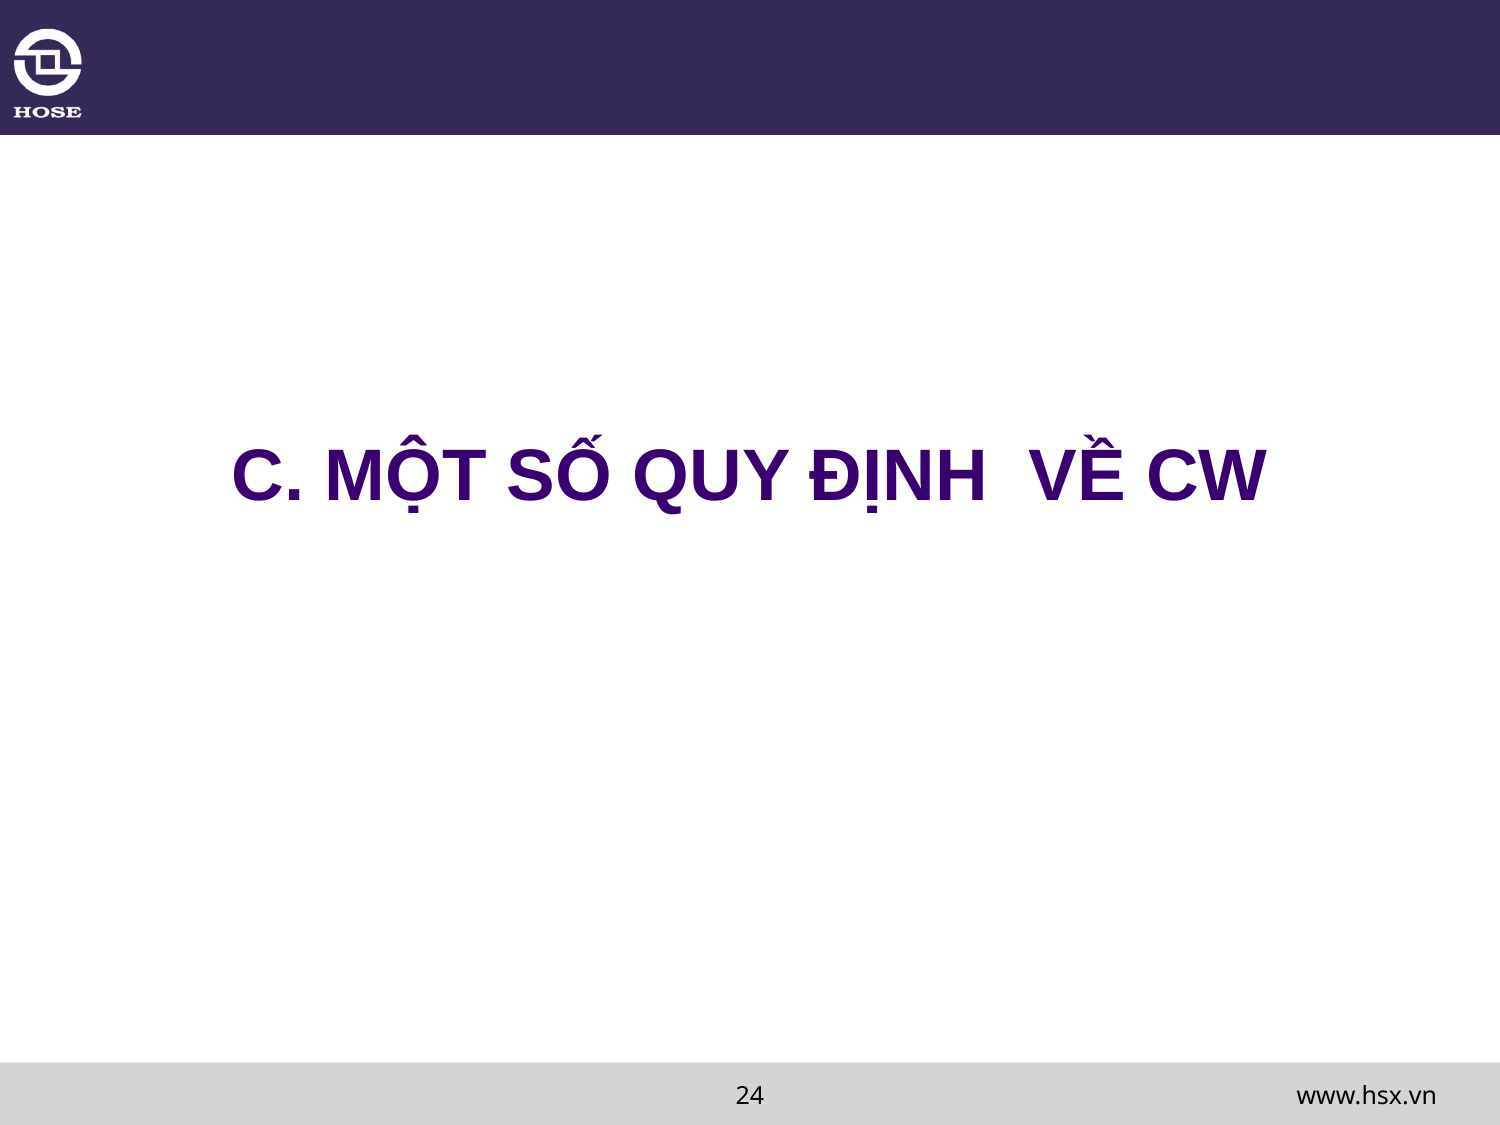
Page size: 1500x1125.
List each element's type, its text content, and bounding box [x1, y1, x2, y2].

title C. MỘT SỐ QUY ĐỊNH VỀ CW [74, 424, 1426, 518]
slide_number www.hsx.vn [1102, 1072, 1453, 1123]
picture [12, 24, 83, 123]
slide_number 24 [624, 1072, 876, 1125]
